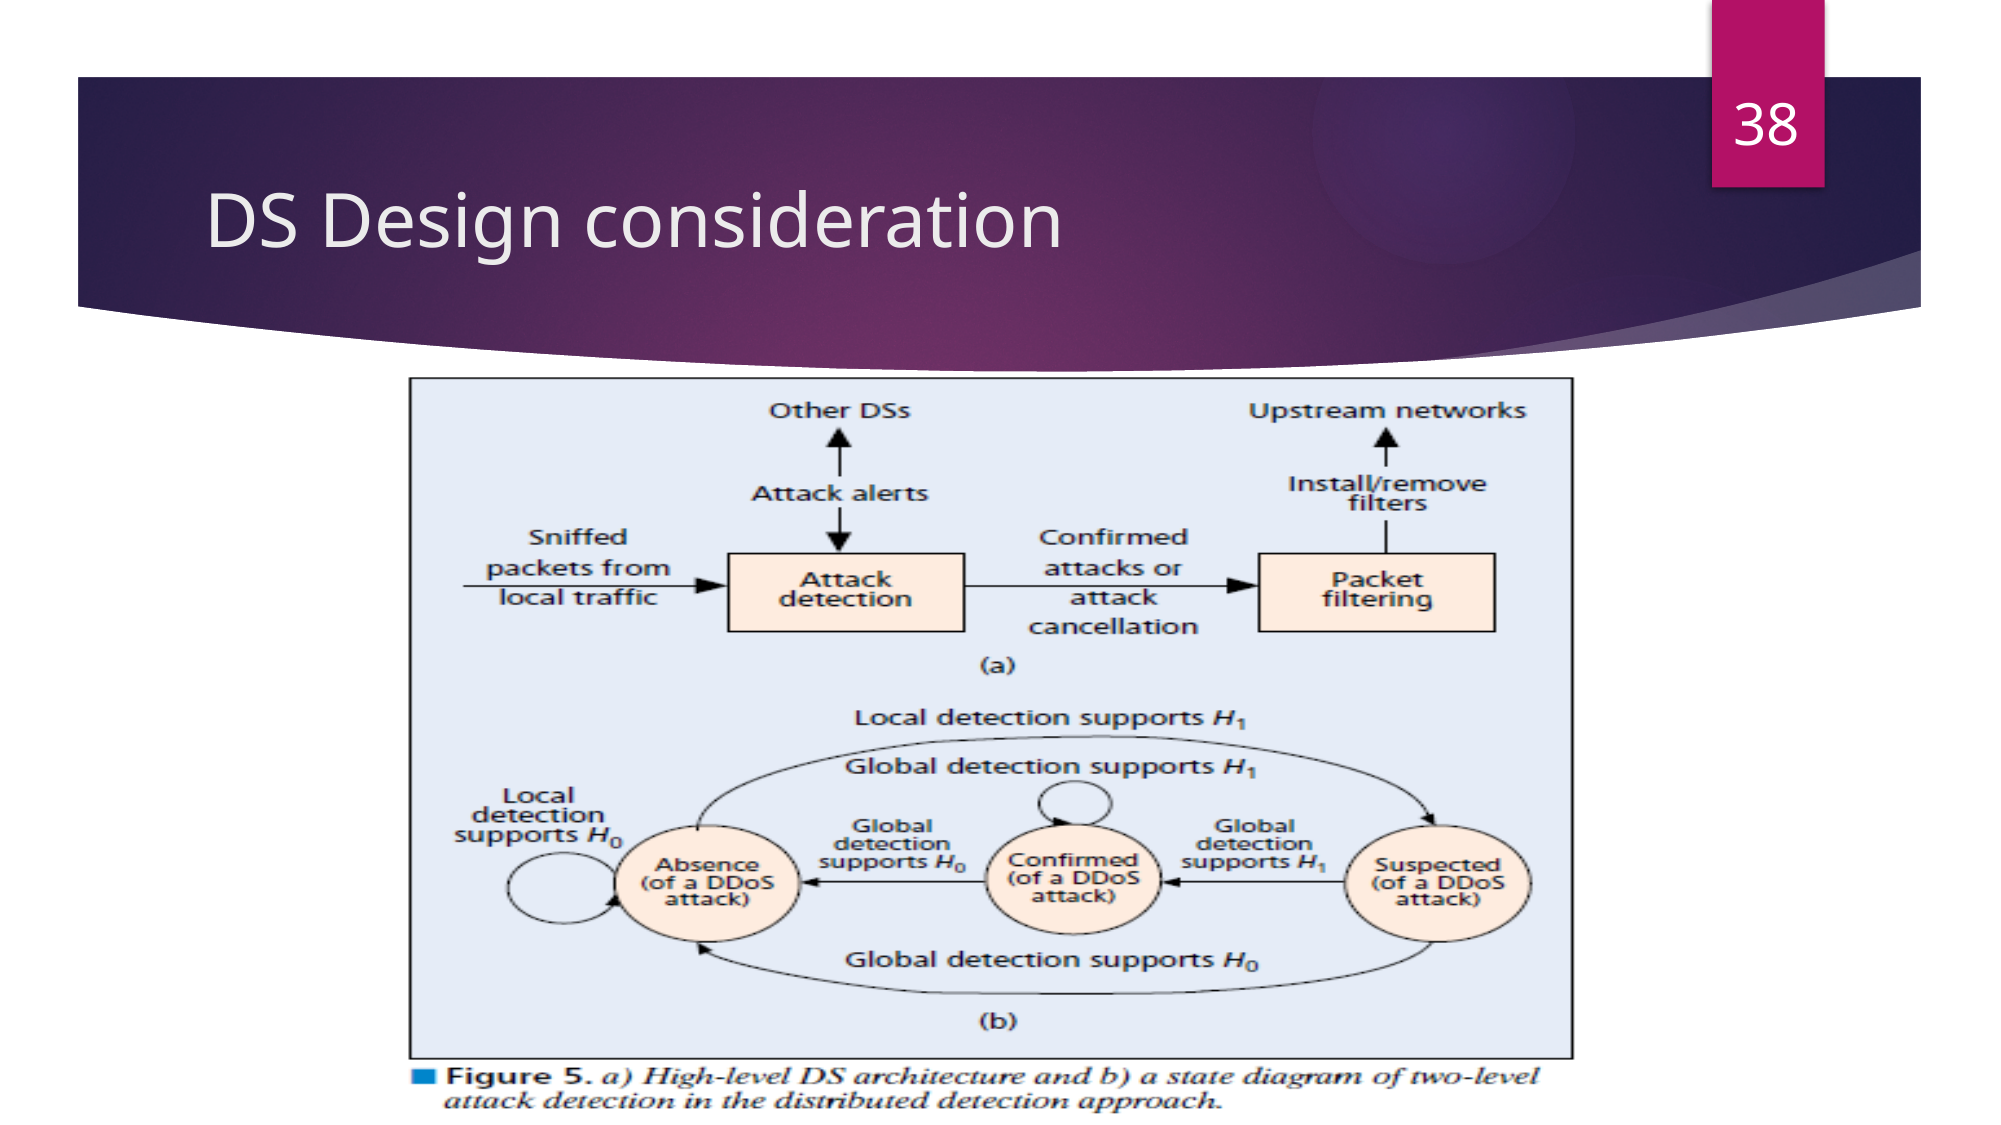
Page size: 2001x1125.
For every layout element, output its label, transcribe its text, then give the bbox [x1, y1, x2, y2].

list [389, 375, 1588, 1119]
title DS Design consideration [189, 159, 1627, 276]
slide_number 38 [1698, 48, 1836, 175]
